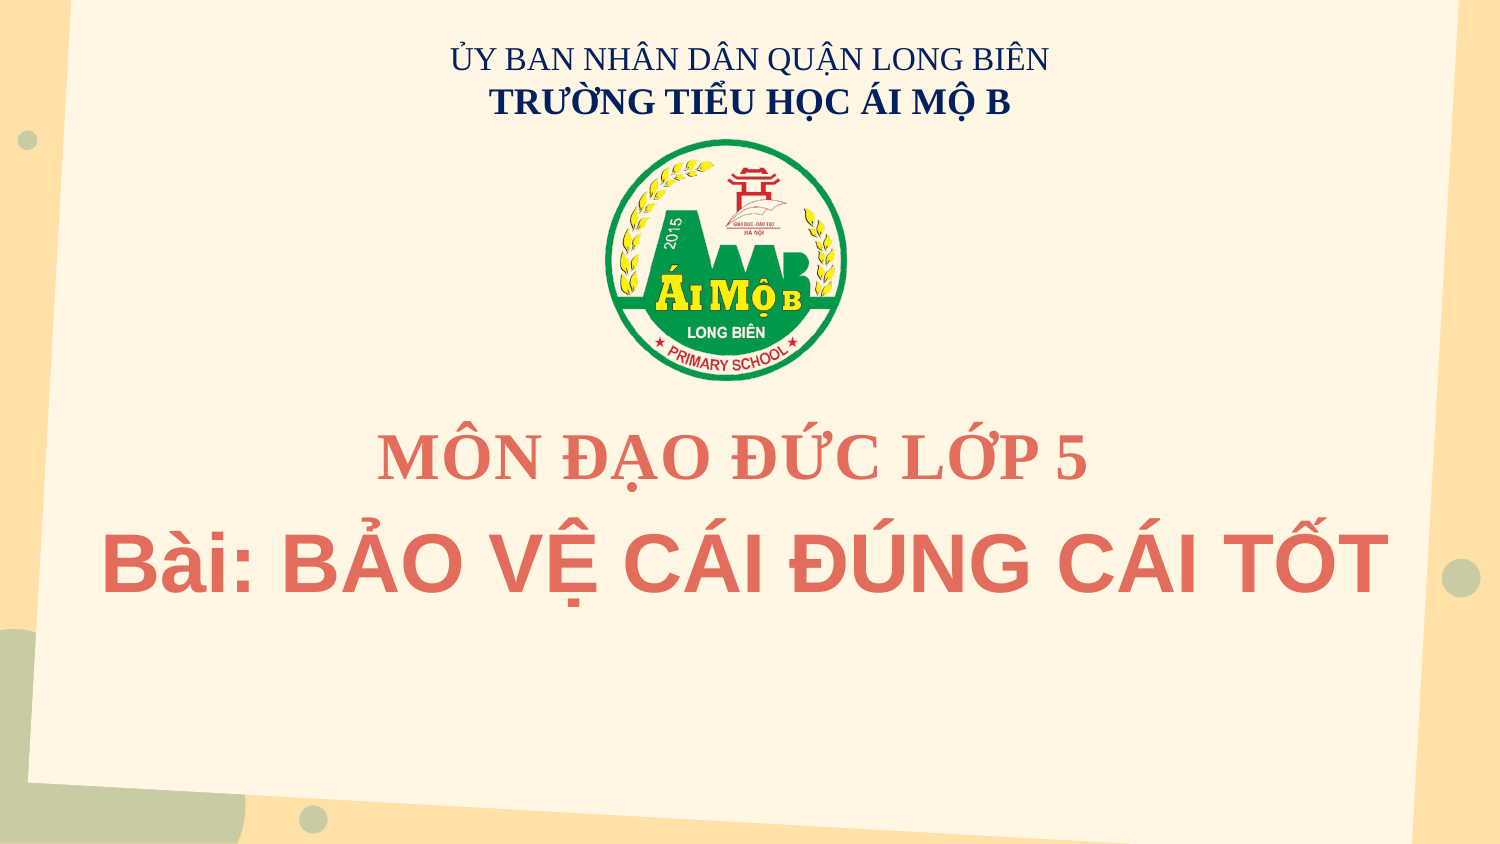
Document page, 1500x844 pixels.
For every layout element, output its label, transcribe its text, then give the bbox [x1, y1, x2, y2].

text_box ỦY BAN NHÂN DÂN QUẬN LONG BIÊN TRƯỜNG TIỂU HỌC ÁI MỘ B [120, 29, 1380, 130]
text_box Bài: BẢO VỆ CÁI ĐÚNG CÁI TỐT [85, 501, 1406, 617]
text_box MÔN ĐẠO ĐỨC LỚP 5 [355, 405, 1113, 500]
picture [605, 139, 847, 381]
